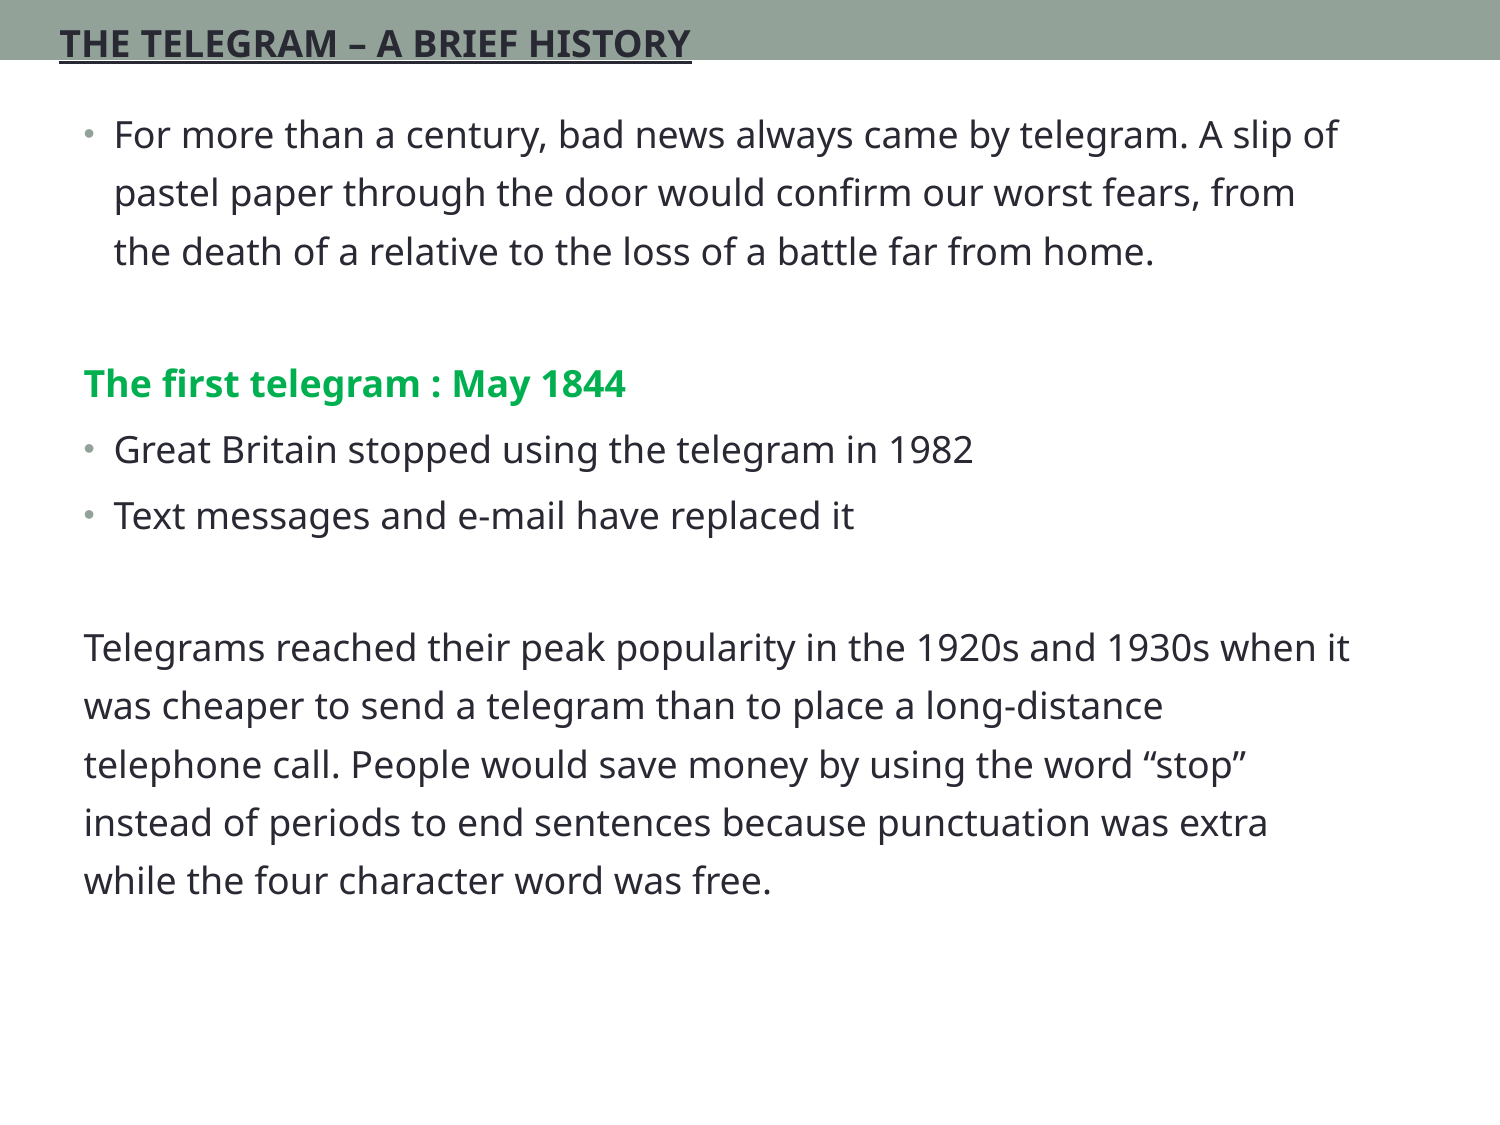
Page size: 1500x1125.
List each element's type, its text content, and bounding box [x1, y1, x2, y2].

list For more than a century, bad news always came by telegram. A slip of pastel paper through the door would confirm our worst fears, from the death of a relative to the loss of a battle far from home. The first telegram : May 1844 Great Britain stopped using the telegram in 1982 Text messages and e-mail have replaced it Telegrams reached their peak popularity in the 1920s and 1930s when it was cheaper to send a telegram than to place a long-distance telephone call. People would save money by using the word “stop” instead of periods to end sentences because punctuation was extra while the four character word was free. [68, 90, 1368, 1071]
text_box THE TELEGRAM – A BRIEF HISTORY [44, 13, 707, 73]
